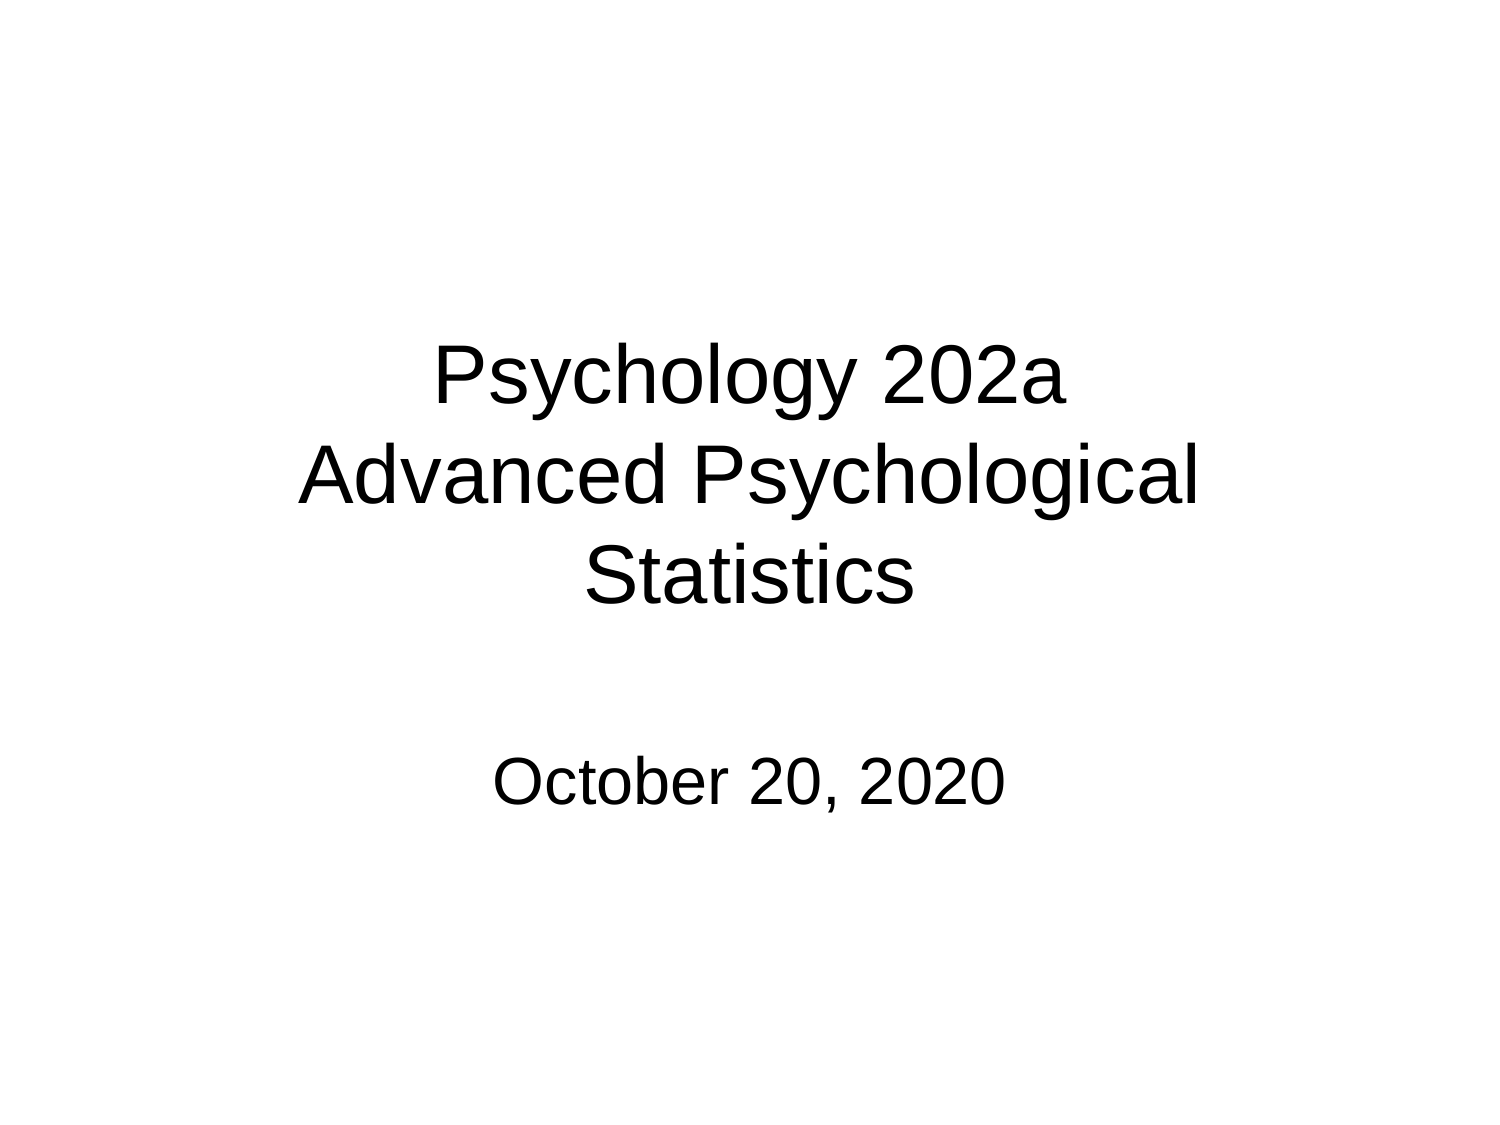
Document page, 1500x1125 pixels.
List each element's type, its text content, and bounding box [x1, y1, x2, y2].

title Psychology 202a Advanced Psychological Statistics [112, 349, 1388, 591]
subtitle October 20, 2020 [224, 637, 1276, 926]
